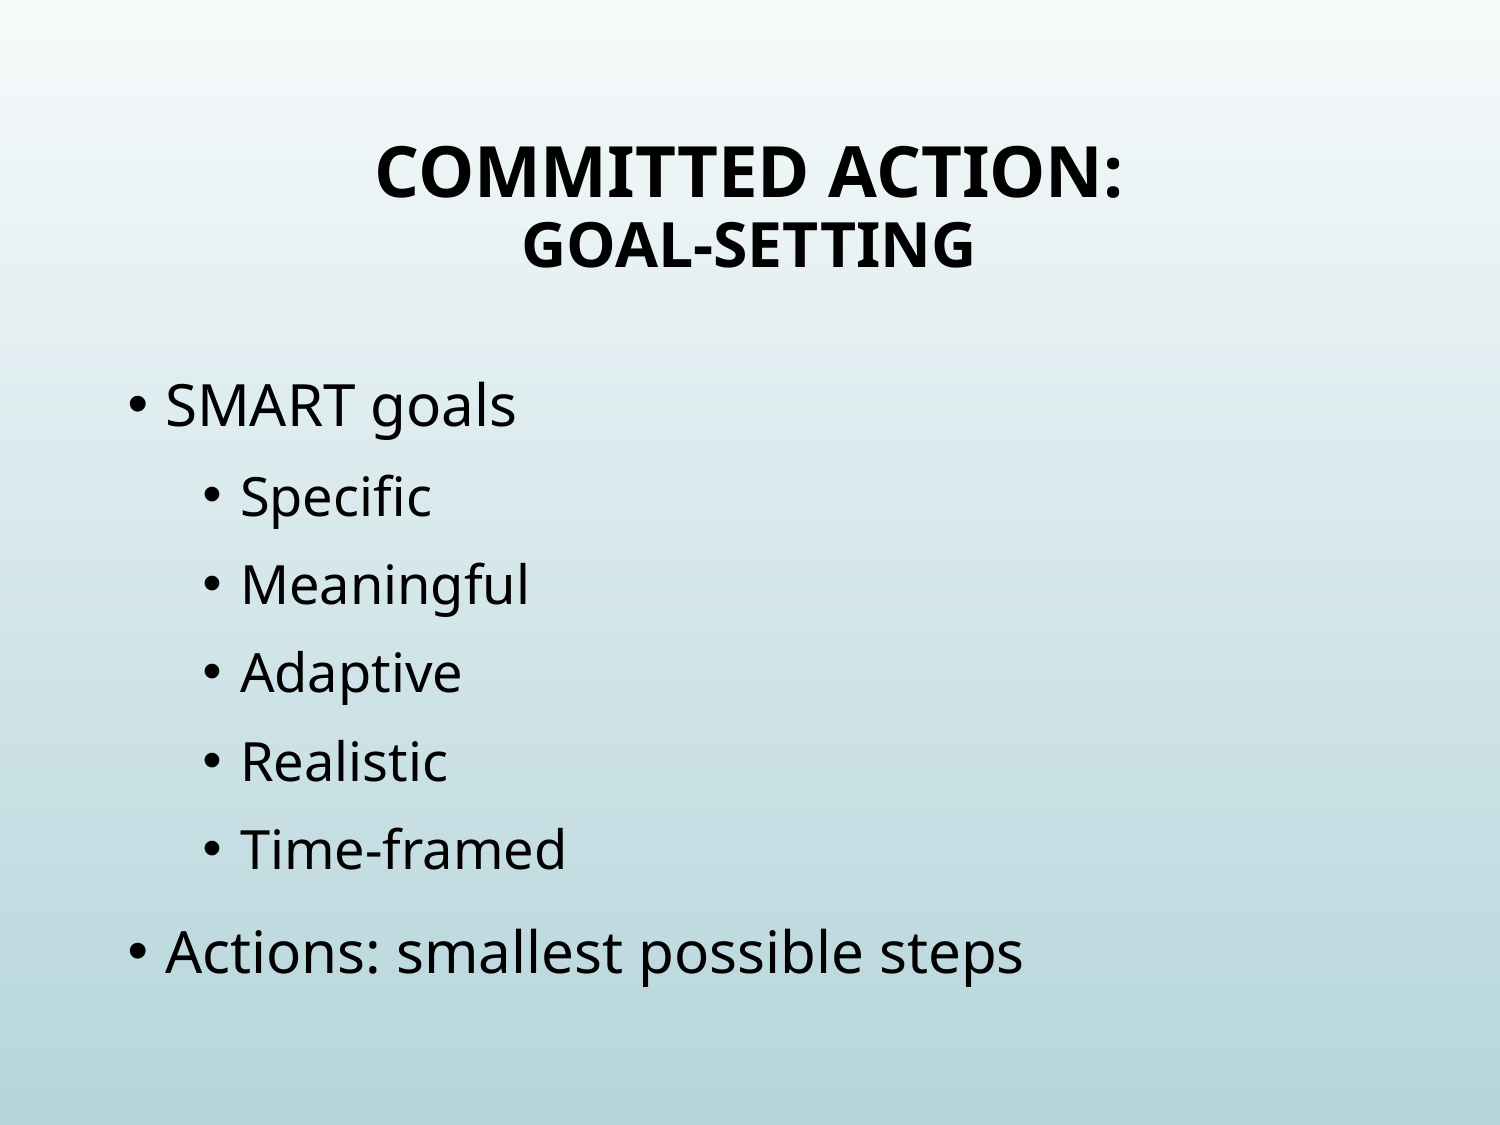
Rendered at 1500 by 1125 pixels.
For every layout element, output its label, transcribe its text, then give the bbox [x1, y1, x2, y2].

list SMART goals Specific Meaningful Adaptive Realistic Time-framed Actions: smallest possible steps [112, 347, 1387, 1024]
title Committed action: goal-setting [112, 99, 1387, 318]
